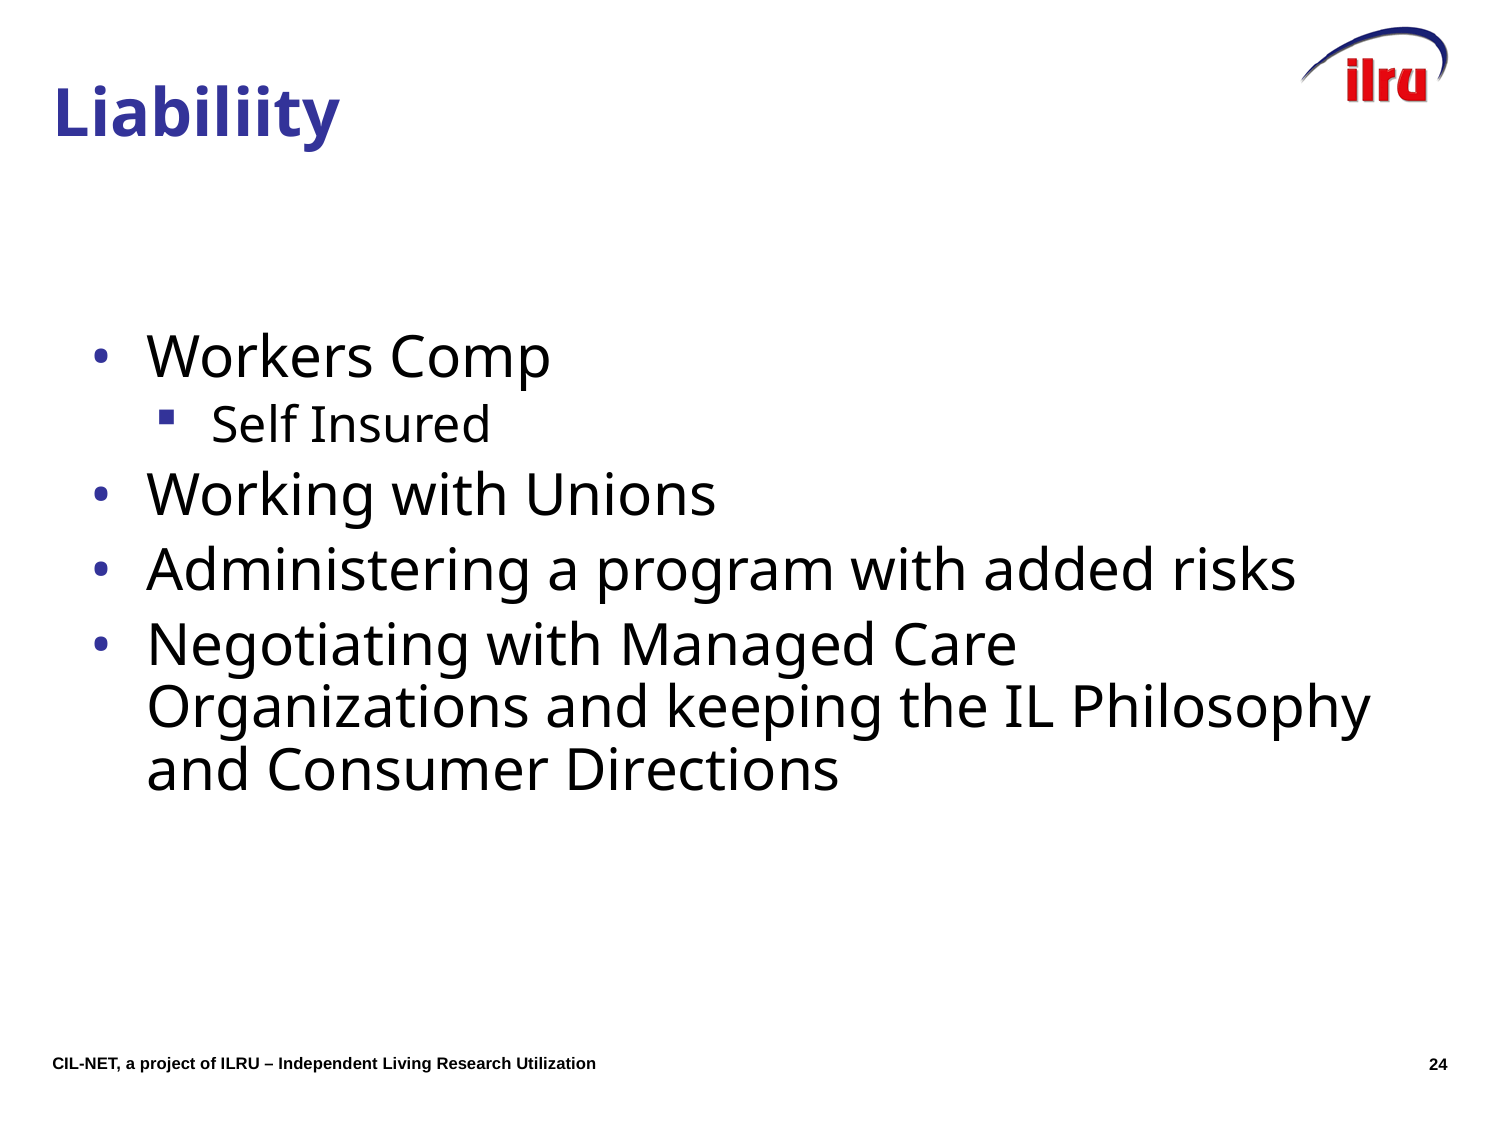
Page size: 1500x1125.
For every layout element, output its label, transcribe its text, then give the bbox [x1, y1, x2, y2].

slide_number 24 [1074, 1062, 1463, 1103]
title Liabiliity [37, 45, 1300, 175]
list Workers Comp Self Insured Working with Unions Administering a program with added risks Negotiating with Managed Care Organizations and keeping the IL Philosophy and Consumer Directions [75, 237, 1413, 1000]
picture [1299, 24, 1463, 103]
